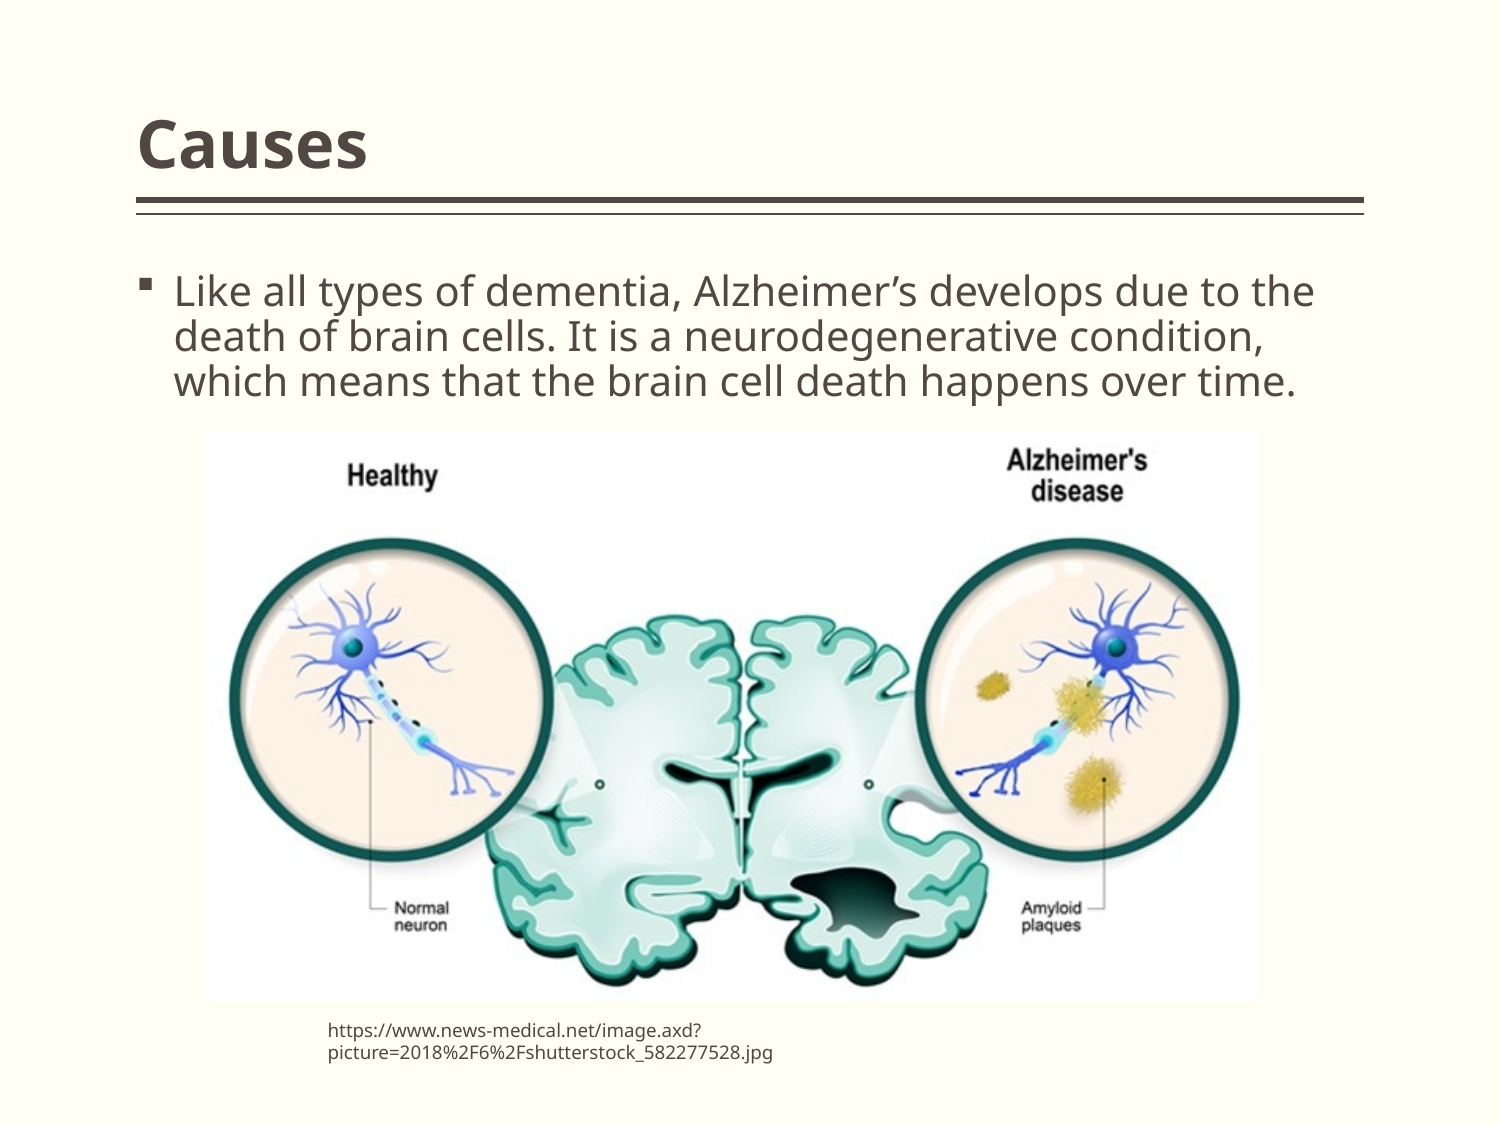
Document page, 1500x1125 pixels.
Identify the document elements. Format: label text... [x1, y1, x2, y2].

text_box https://www.news-medical.net/image.axd?picture=2018%2F6%2Fshutterstock_582277528.jpg [312, 1011, 1140, 1072]
title Causes [135, 12, 1364, 193]
picture [206, 432, 1259, 1002]
list Like all types of dementia, Alzheimer’s develops due to the death of brain cells. It is a neurodegenerative condition, which means that the brain cell death happens over time. [135, 262, 1364, 1013]
